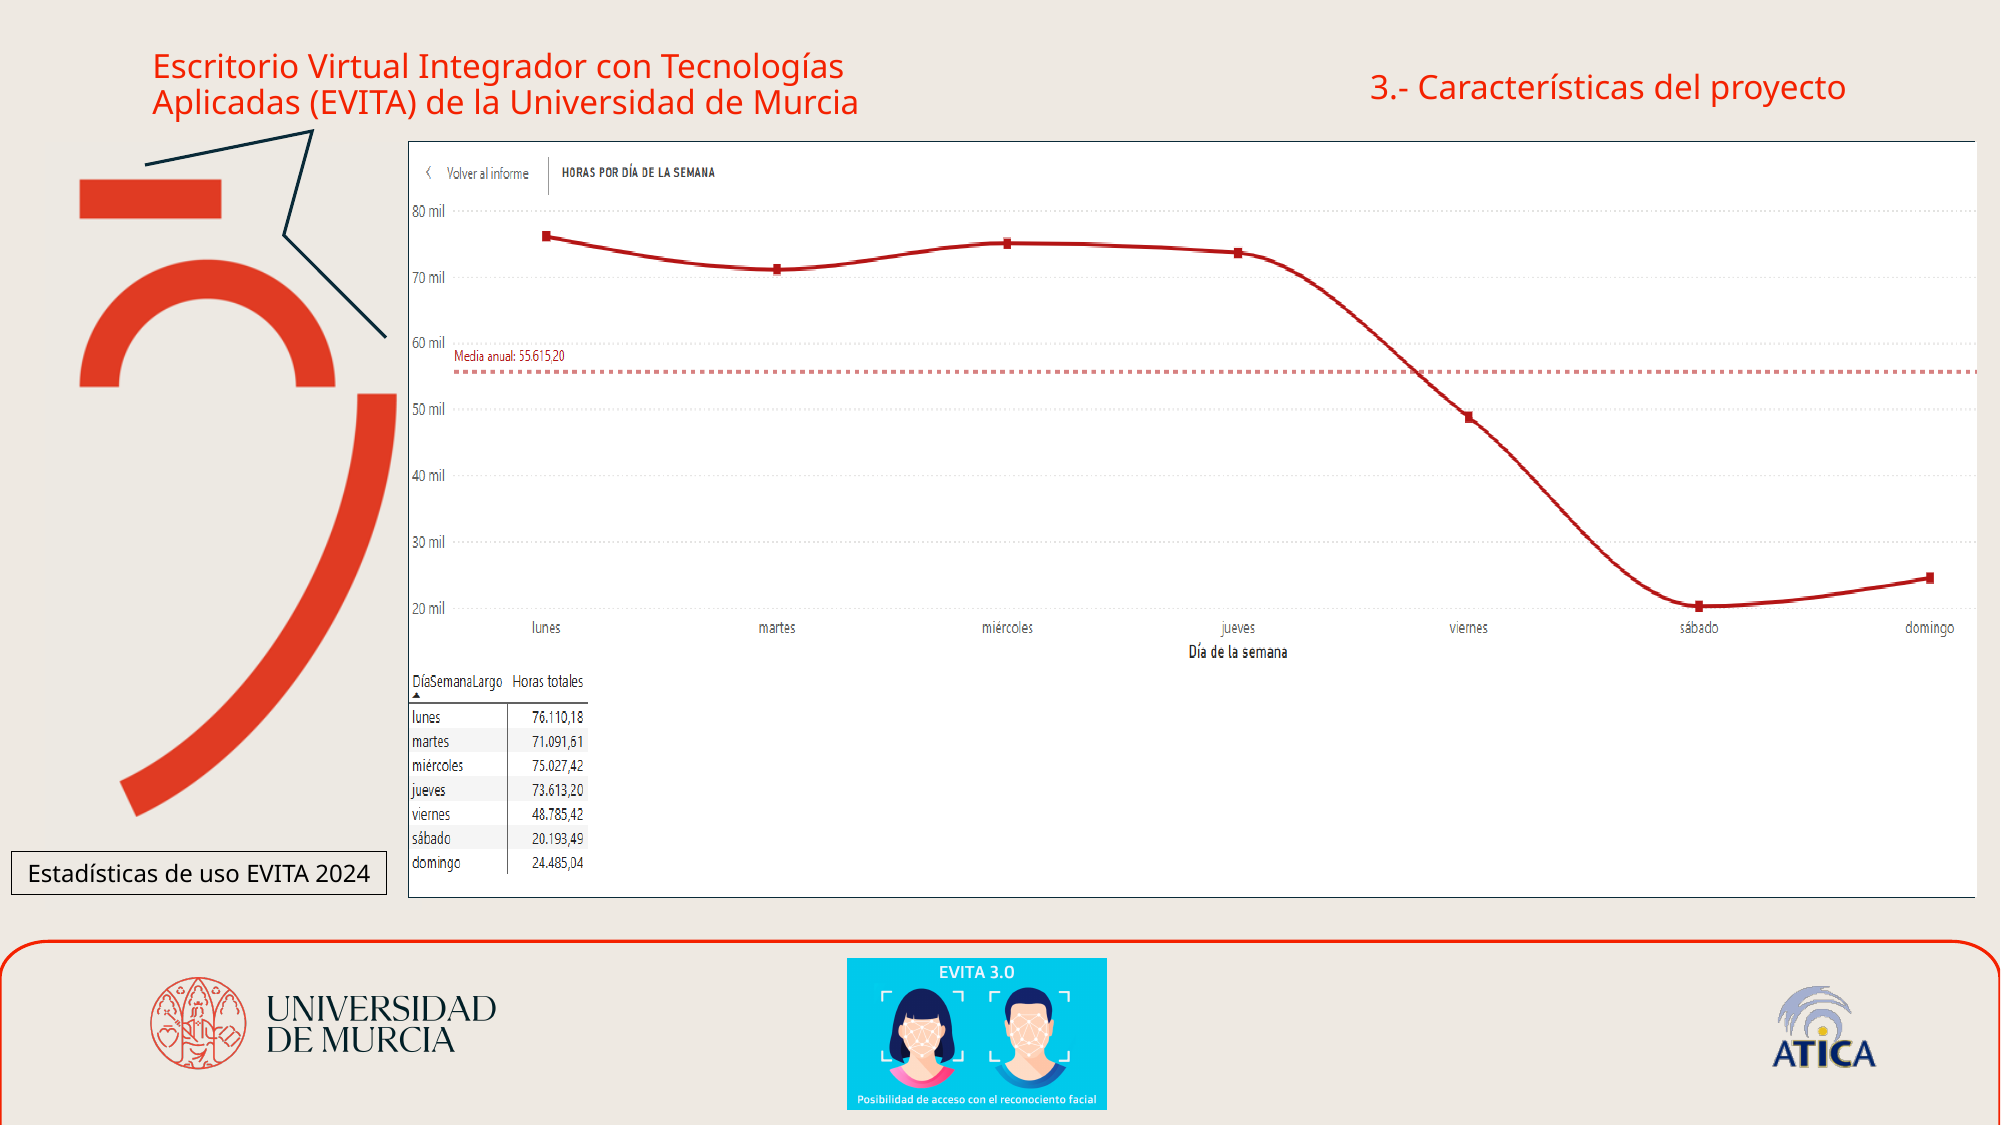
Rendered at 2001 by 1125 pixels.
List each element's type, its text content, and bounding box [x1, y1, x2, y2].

title Escritorio Virtual Integrador con Tecnologías Aplicadas (EVITA) de la Universidad de Murcia [137, 59, 989, 112]
text_box Estadísticas de uso EVITA 2024 [11, 851, 44, 895]
text_box [255, 129, 315, 141]
footer 3.- Características del proyecto [1011, 59, 1863, 112]
picture [44, 141, 1977, 911]
picture [137, 958, 1107, 1111]
picture [1712, 976, 1946, 1079]
